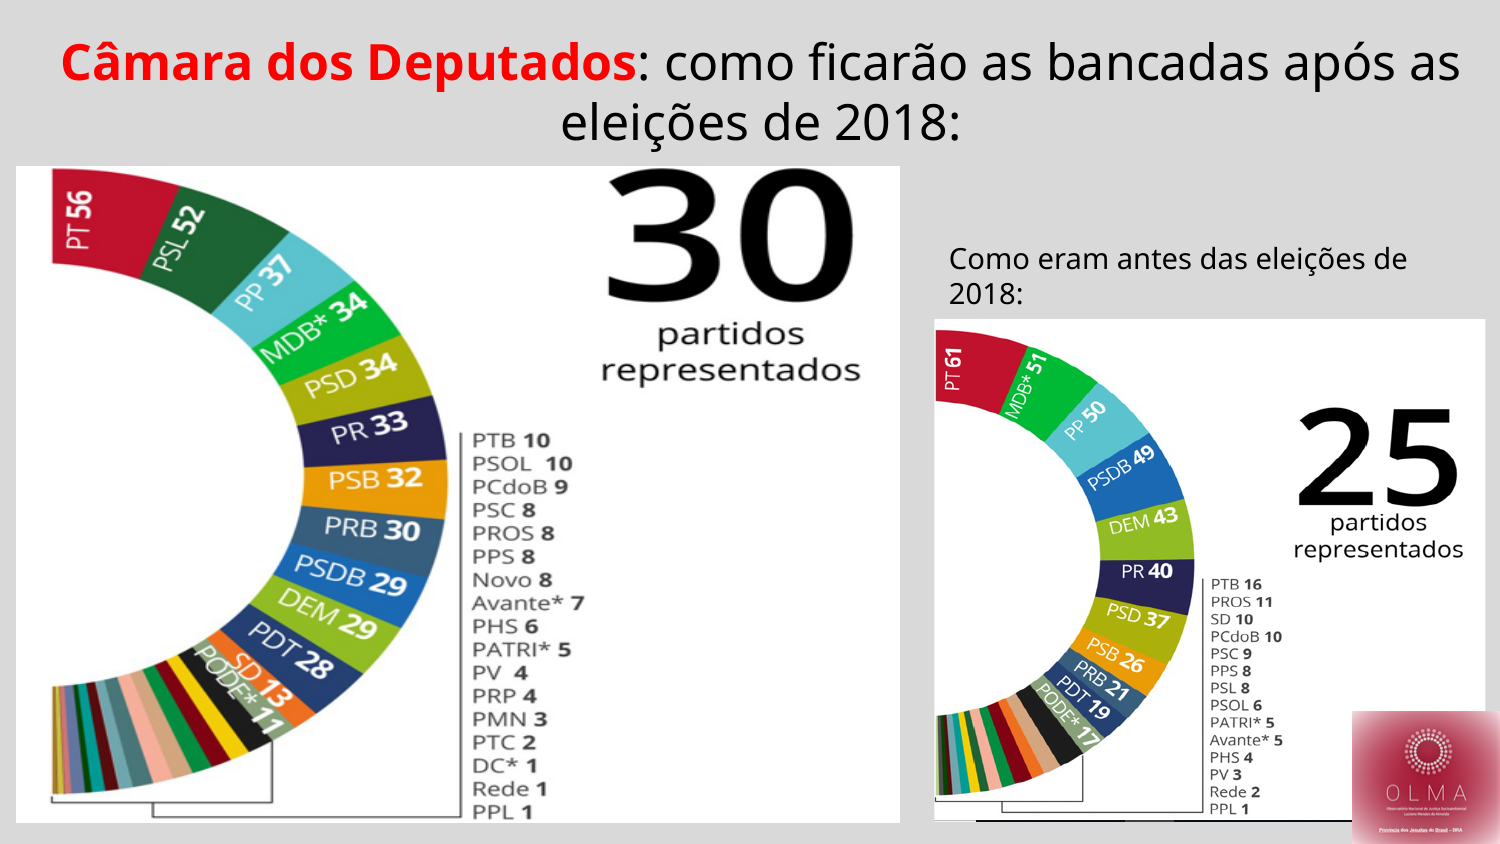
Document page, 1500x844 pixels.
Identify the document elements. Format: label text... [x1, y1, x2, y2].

picture [933, 318, 1500, 844]
text_box Como eram antes das eleições de 2018: [934, 233, 1462, 317]
title Câmara dos Deputados: como ficarão as bancadas após as eleições de 2018: [36, 15, 1486, 110]
picture [15, 166, 901, 823]
